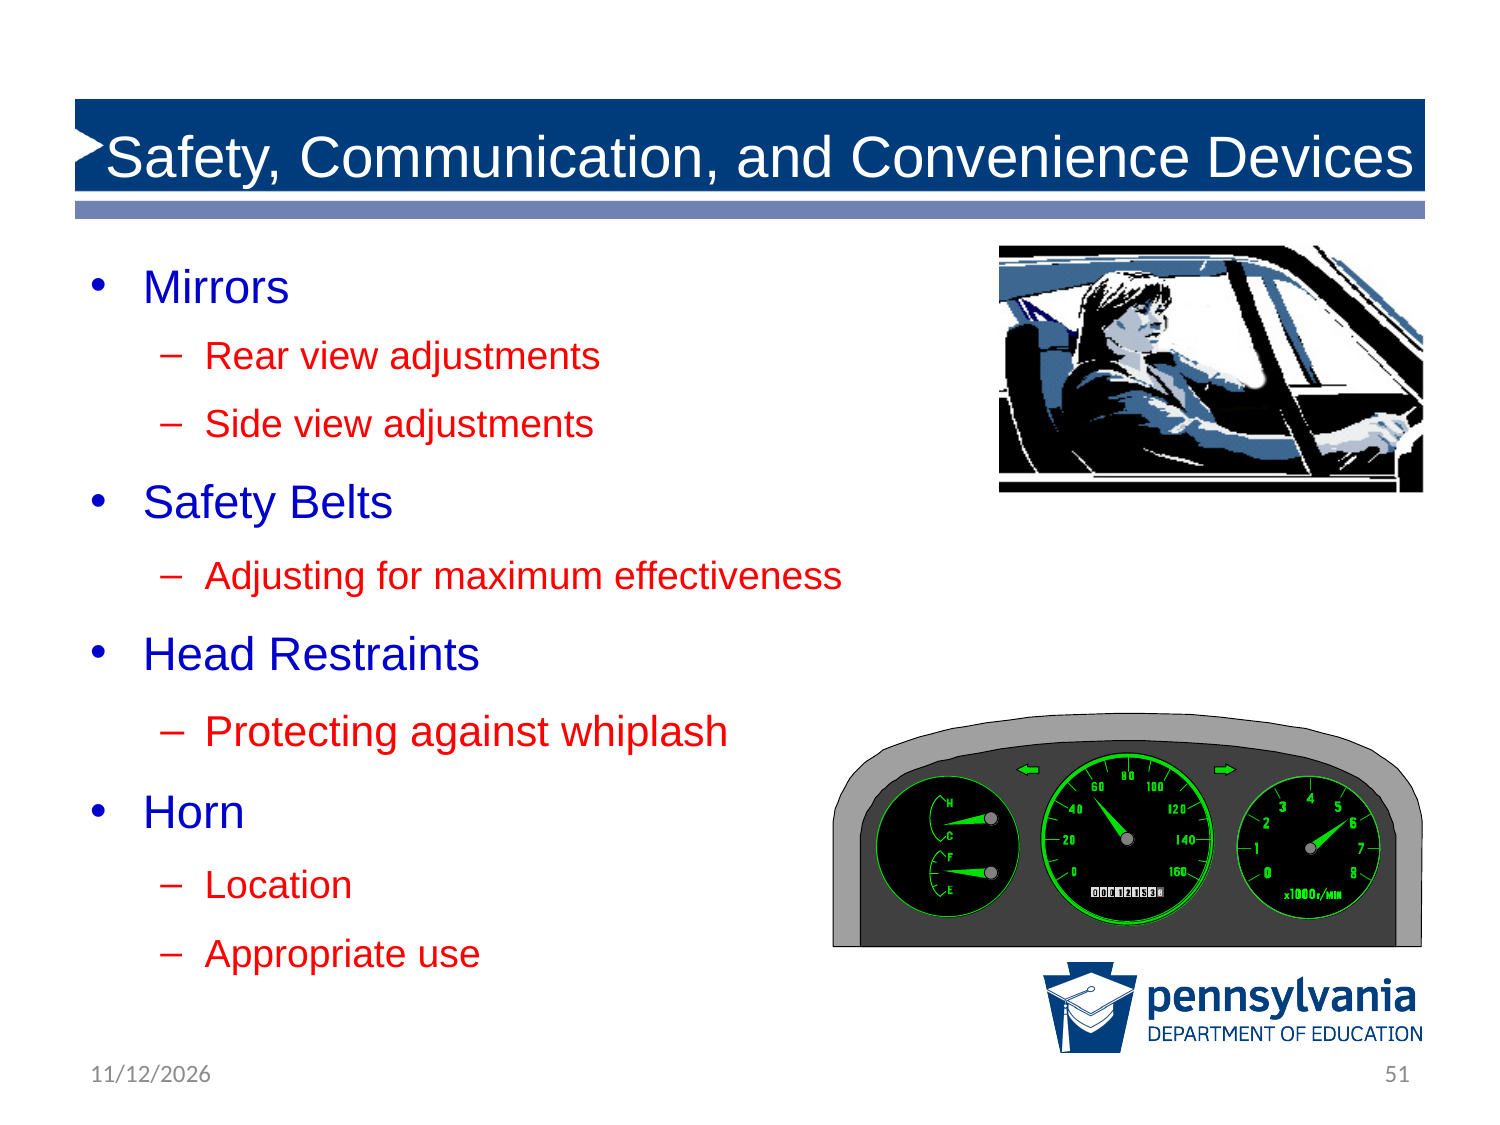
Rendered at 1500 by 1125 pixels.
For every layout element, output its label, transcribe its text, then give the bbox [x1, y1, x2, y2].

picture [1043, 962, 1422, 1053]
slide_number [75, 1042, 425, 1103]
title Safety, Communication, and Convenience Devices [62, 59, 1500, 248]
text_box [831, 712, 1426, 950]
slide_number 51 [1074, 1042, 1425, 1103]
list Mirrors Rear view adjustments Side view adjustments Safety Belts Adjusting for maximum effectiveness Head Restraints Protecting against whiplash Horn Location Appropriate use [75, 237, 1350, 988]
picture [999, 243, 1425, 494]
